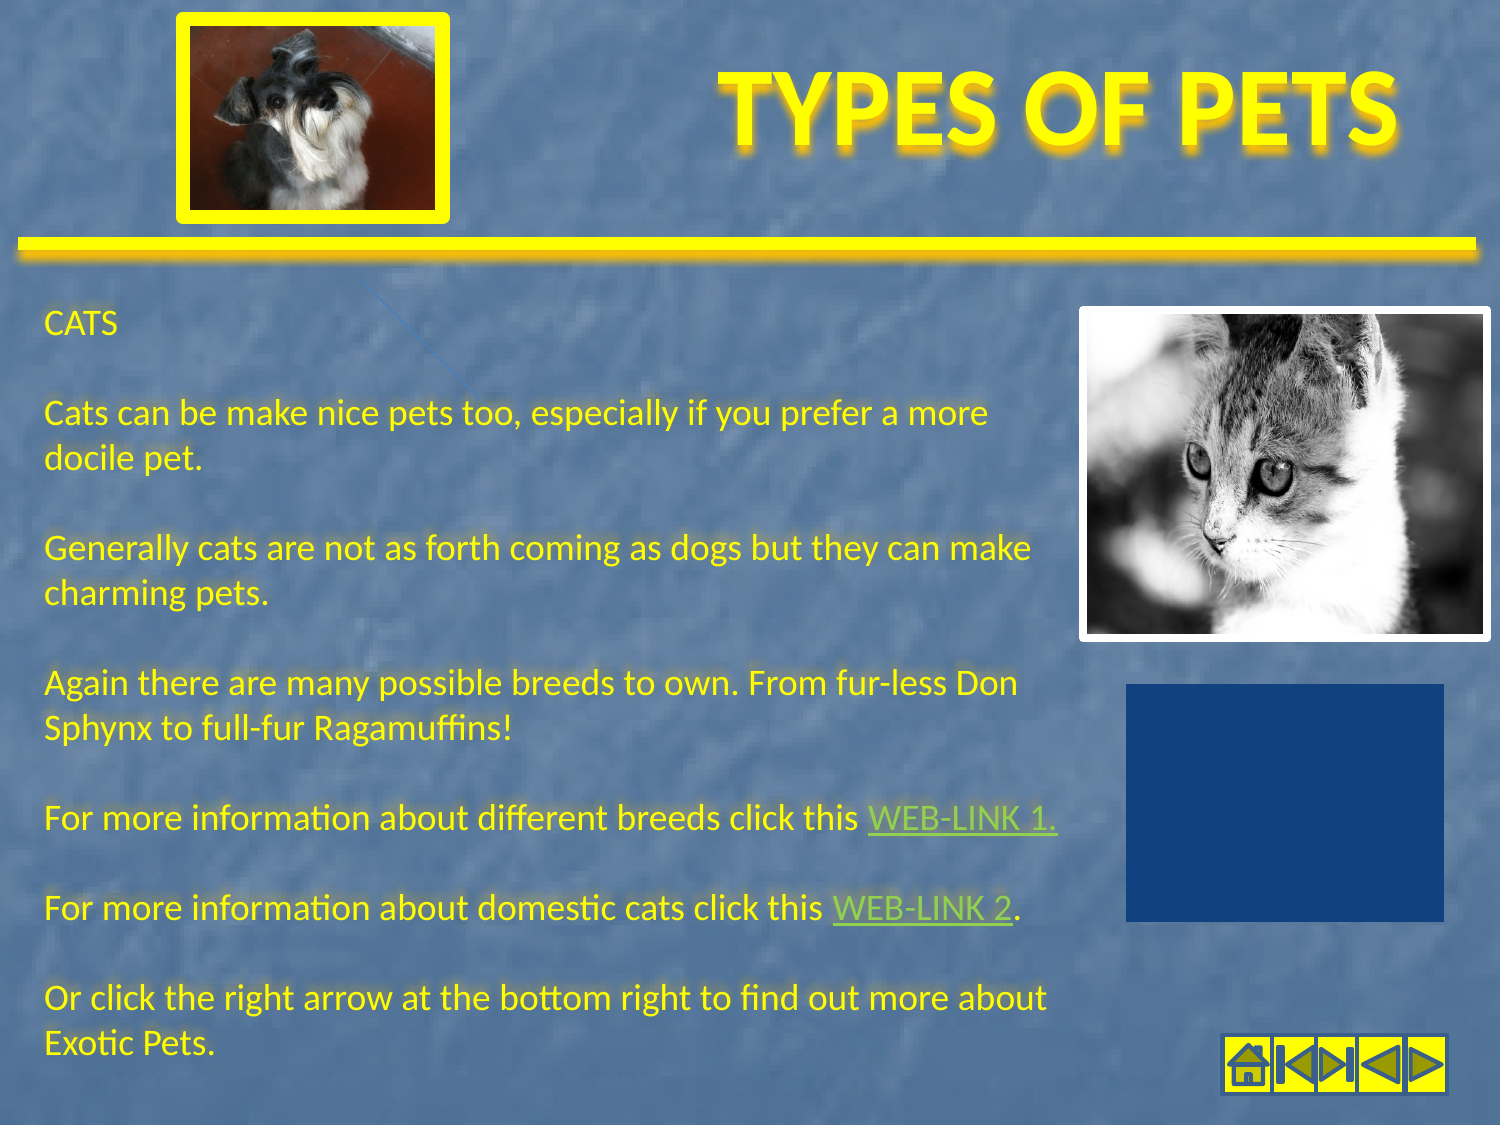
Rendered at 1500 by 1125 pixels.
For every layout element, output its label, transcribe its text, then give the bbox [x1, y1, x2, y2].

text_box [1125, 683, 1445, 923]
text_box CATS Cats can be make nice pets too, especially if you prefer a more docile pet. Generally cats are not as forth coming as dogs but they can make charming pets. Again there are many possible breeds to own. From fur-less Don Sphynx to full-fur Ragamuffins! For more information about different breeds click this WEB-LINK 1. For more information about domestic cats click this WEB-LINK 2. Or click the right arrow at the bottom right to find out more about Exotic Pets. [29, 290, 1093, 1071]
picture [0, 0, 1500, 1125]
